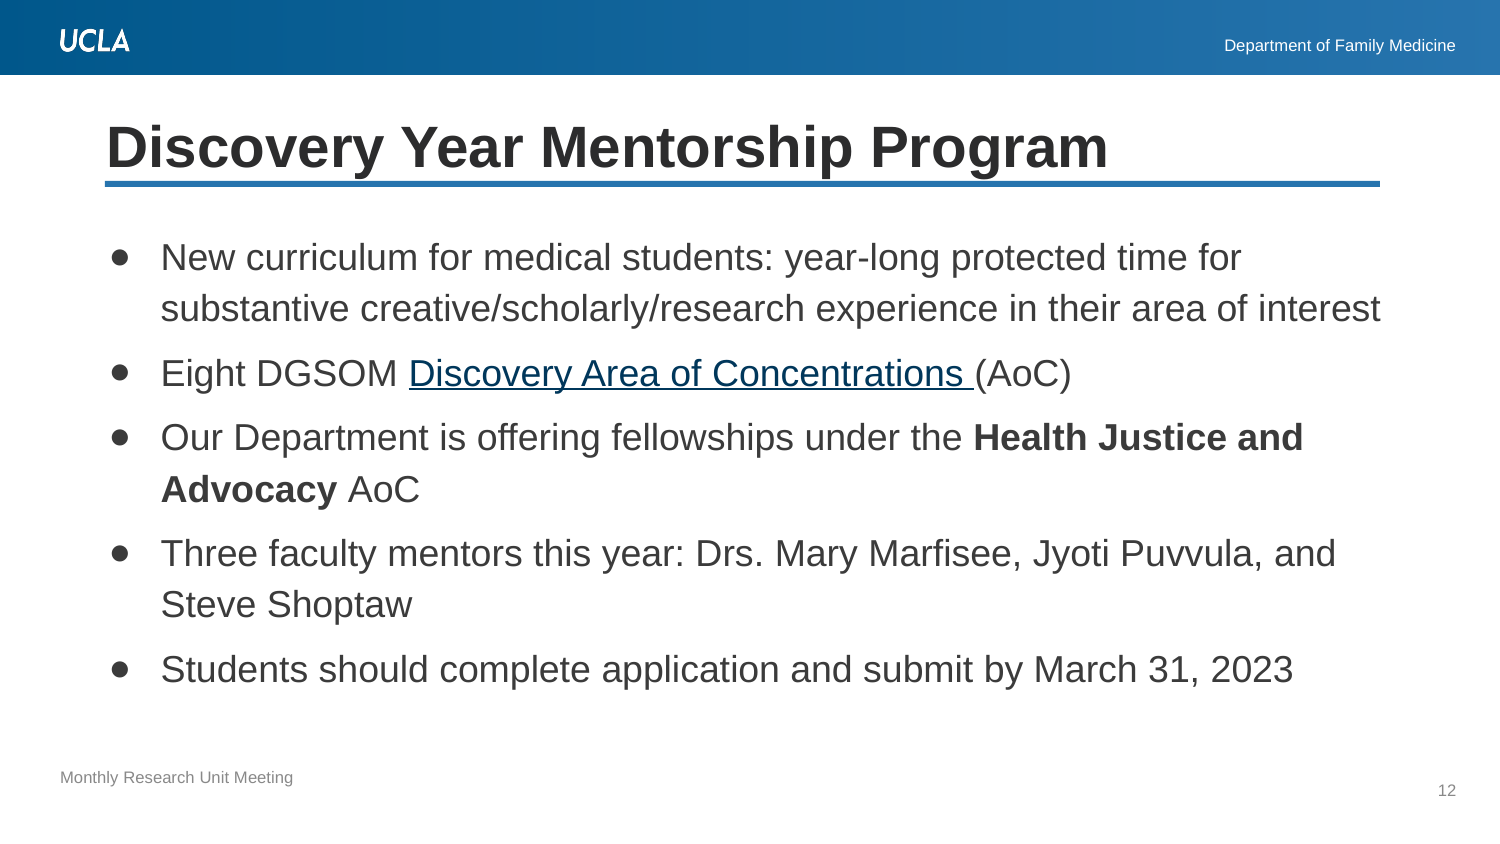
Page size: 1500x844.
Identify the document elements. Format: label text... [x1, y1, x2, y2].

text_box New curriculum for medical students: year-long protected time for substantive creative/scholarly/research experience in their area of interest Eight DGSOM Discovery Area of Concentrations (AoC) Our Department is offering fellowships under the Health Justice and Advocacy AoC Three faculty mentors this year: Drs. Mary Marfisee, Jyoti Puvvula, and Steve Shoptaw Students should complete application and submit by March 31, 2023 [70, 210, 1407, 705]
slide_number 12 [1381, 780, 1457, 840]
picture [60, 28, 130, 52]
title Discovery Year Mentorship Program [106, 39, 1382, 181]
